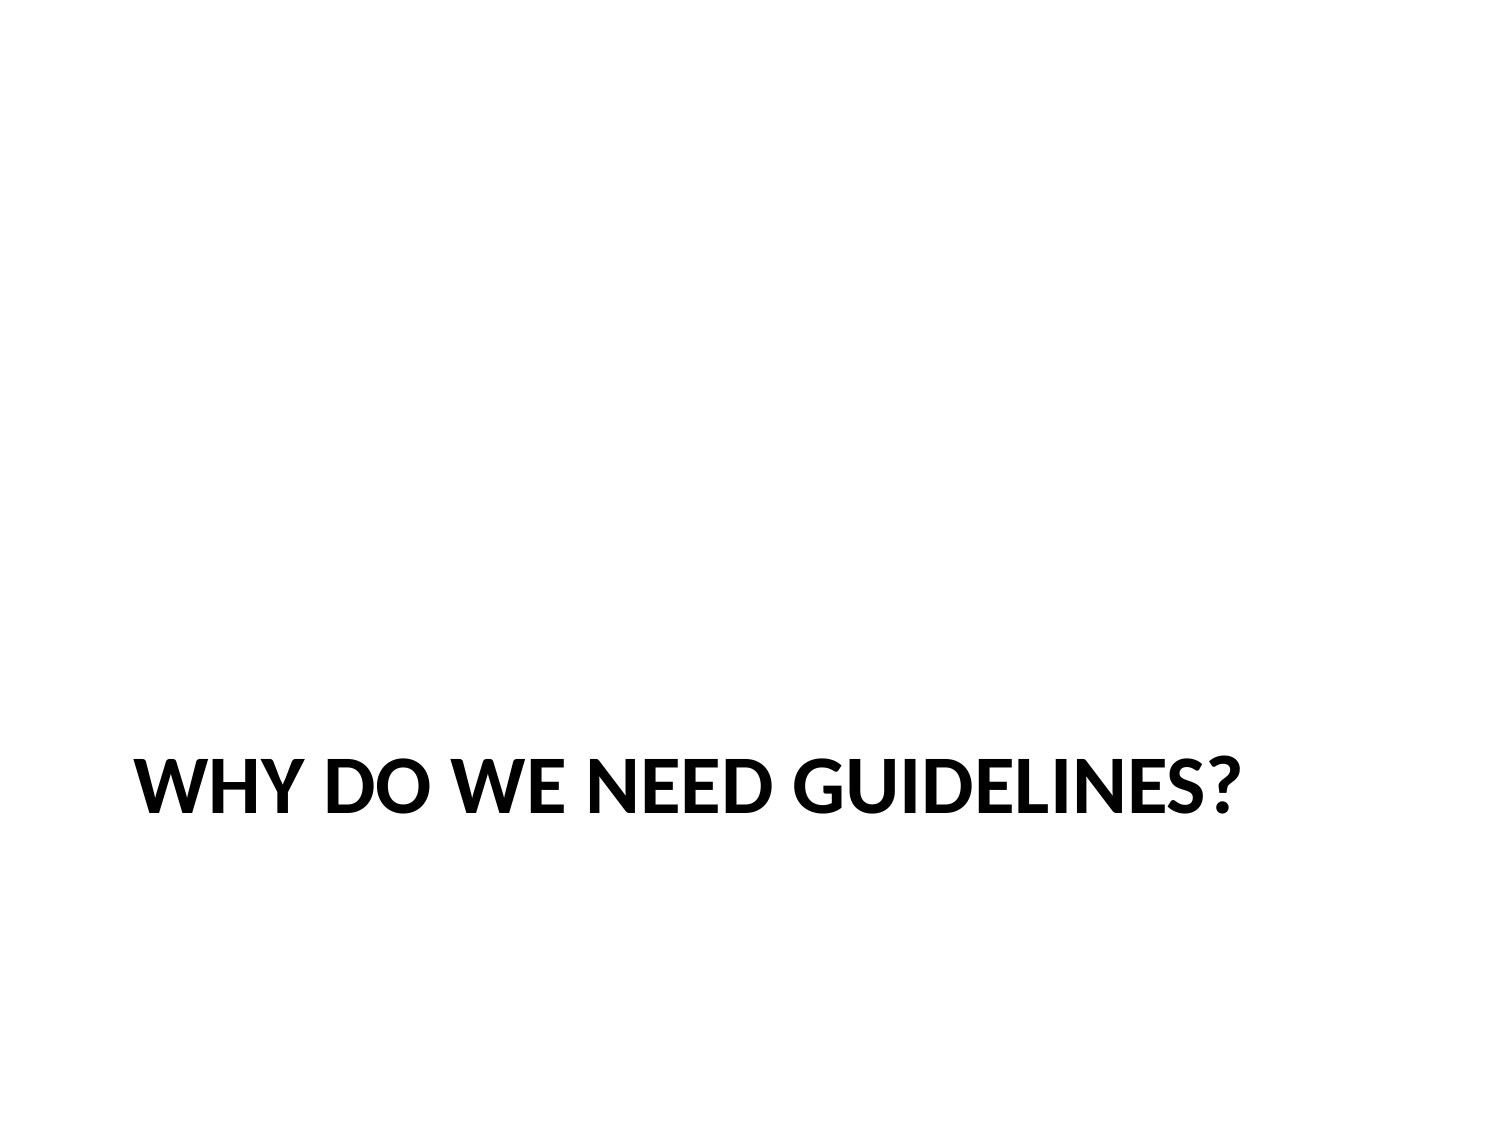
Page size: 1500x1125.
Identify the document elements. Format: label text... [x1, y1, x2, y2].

title Why do we need guidelines? [118, 722, 1394, 947]
